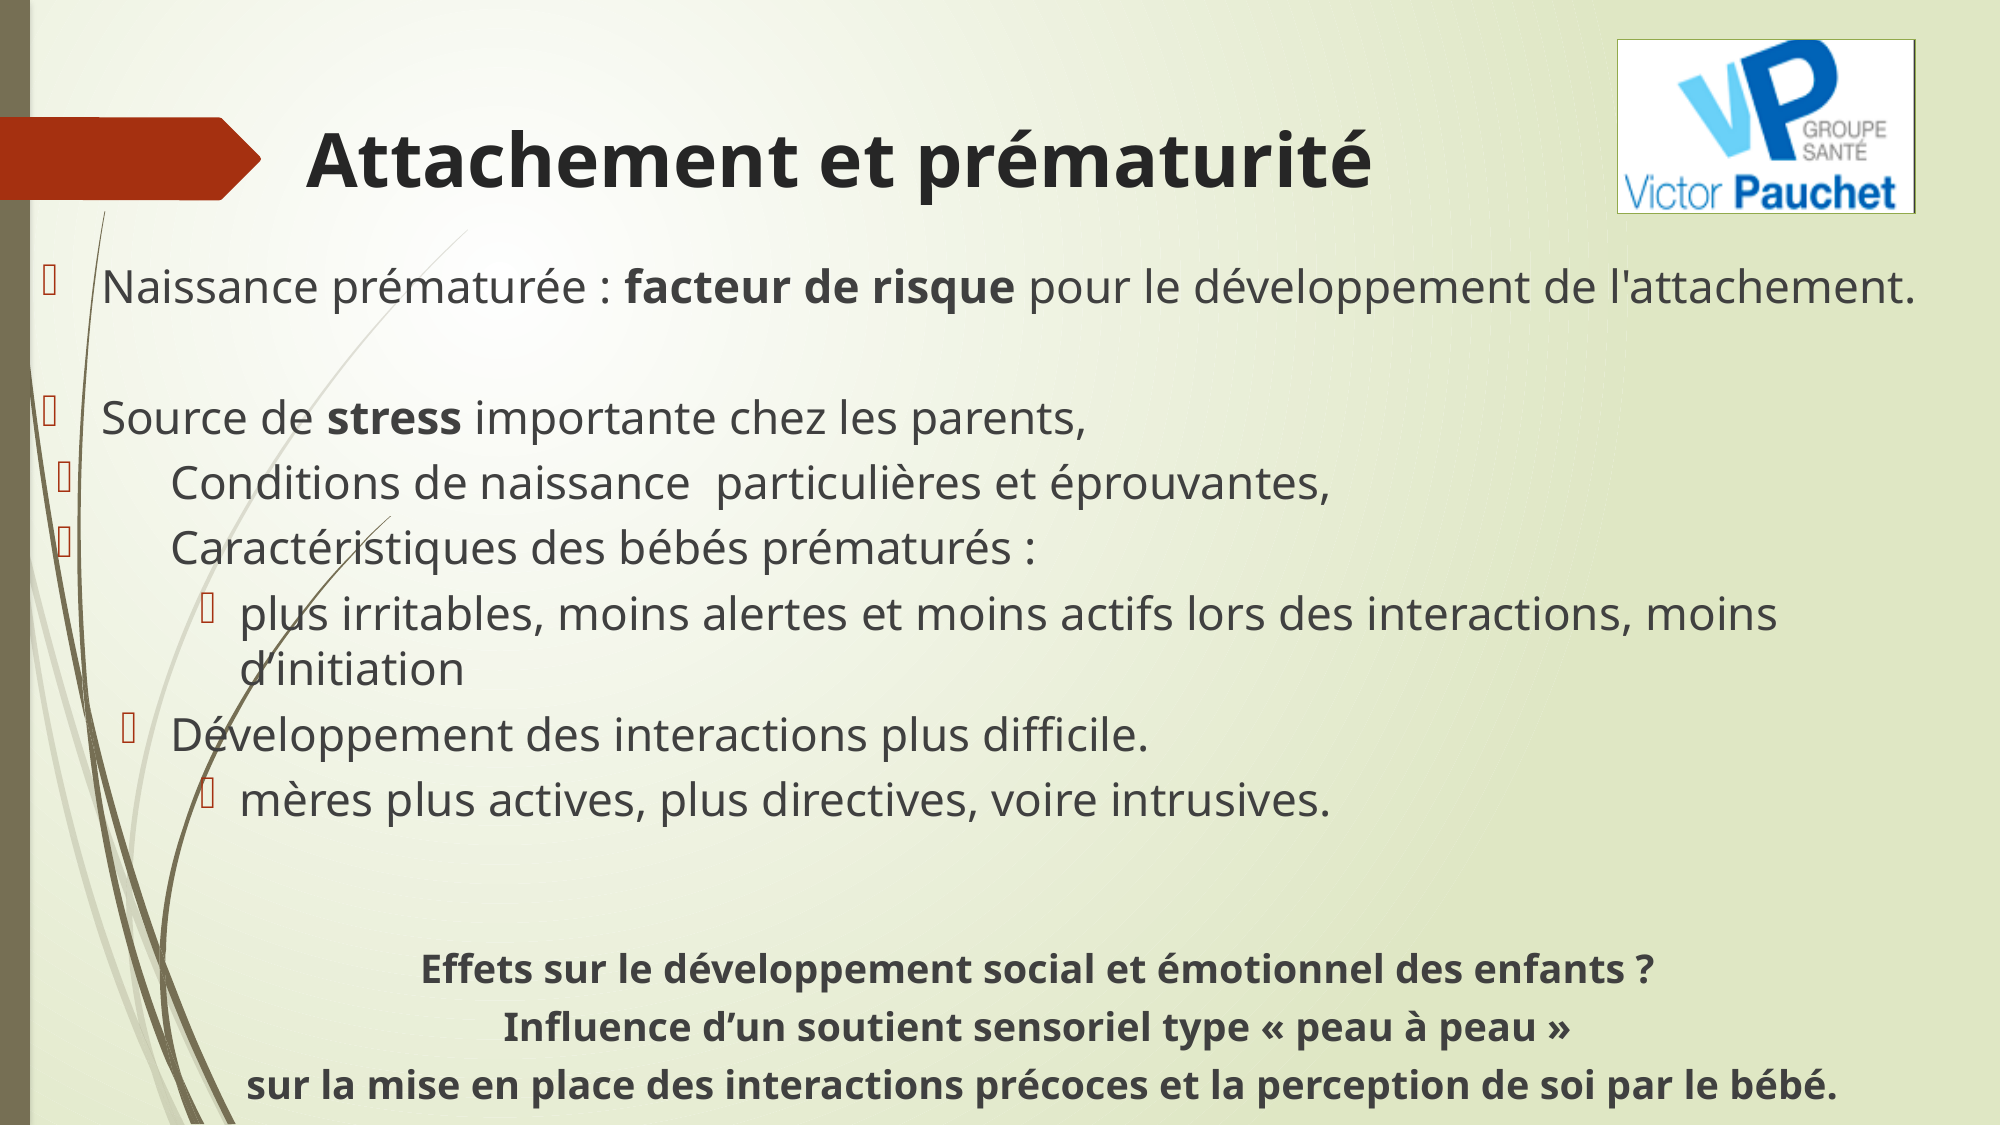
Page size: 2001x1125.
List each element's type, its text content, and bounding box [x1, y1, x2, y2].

list Naissance prématurée : facteur de risque pour le développement de l'attachement. Source de stress importante chez les parents, Conditions de naissance particulières et éprouvantes, Caractéristiques des bébés prématurés : plus irritables, moins alertes et moins actifs lors des interactions, moins d’initiation Développement des interactions plus difficile. mères plus actives, plus directives, voire intrusives. Effets sur le développement social et émotionnel des enfants ? Influence d’un soutient sensoriel type « peau à peau » sur la mise en place des interactions précoces et la perception de soi par le bébé. [26, 249, 1971, 1125]
title Attachement et prématurité [290, 105, 2000, 323]
picture [1617, 39, 1916, 215]
